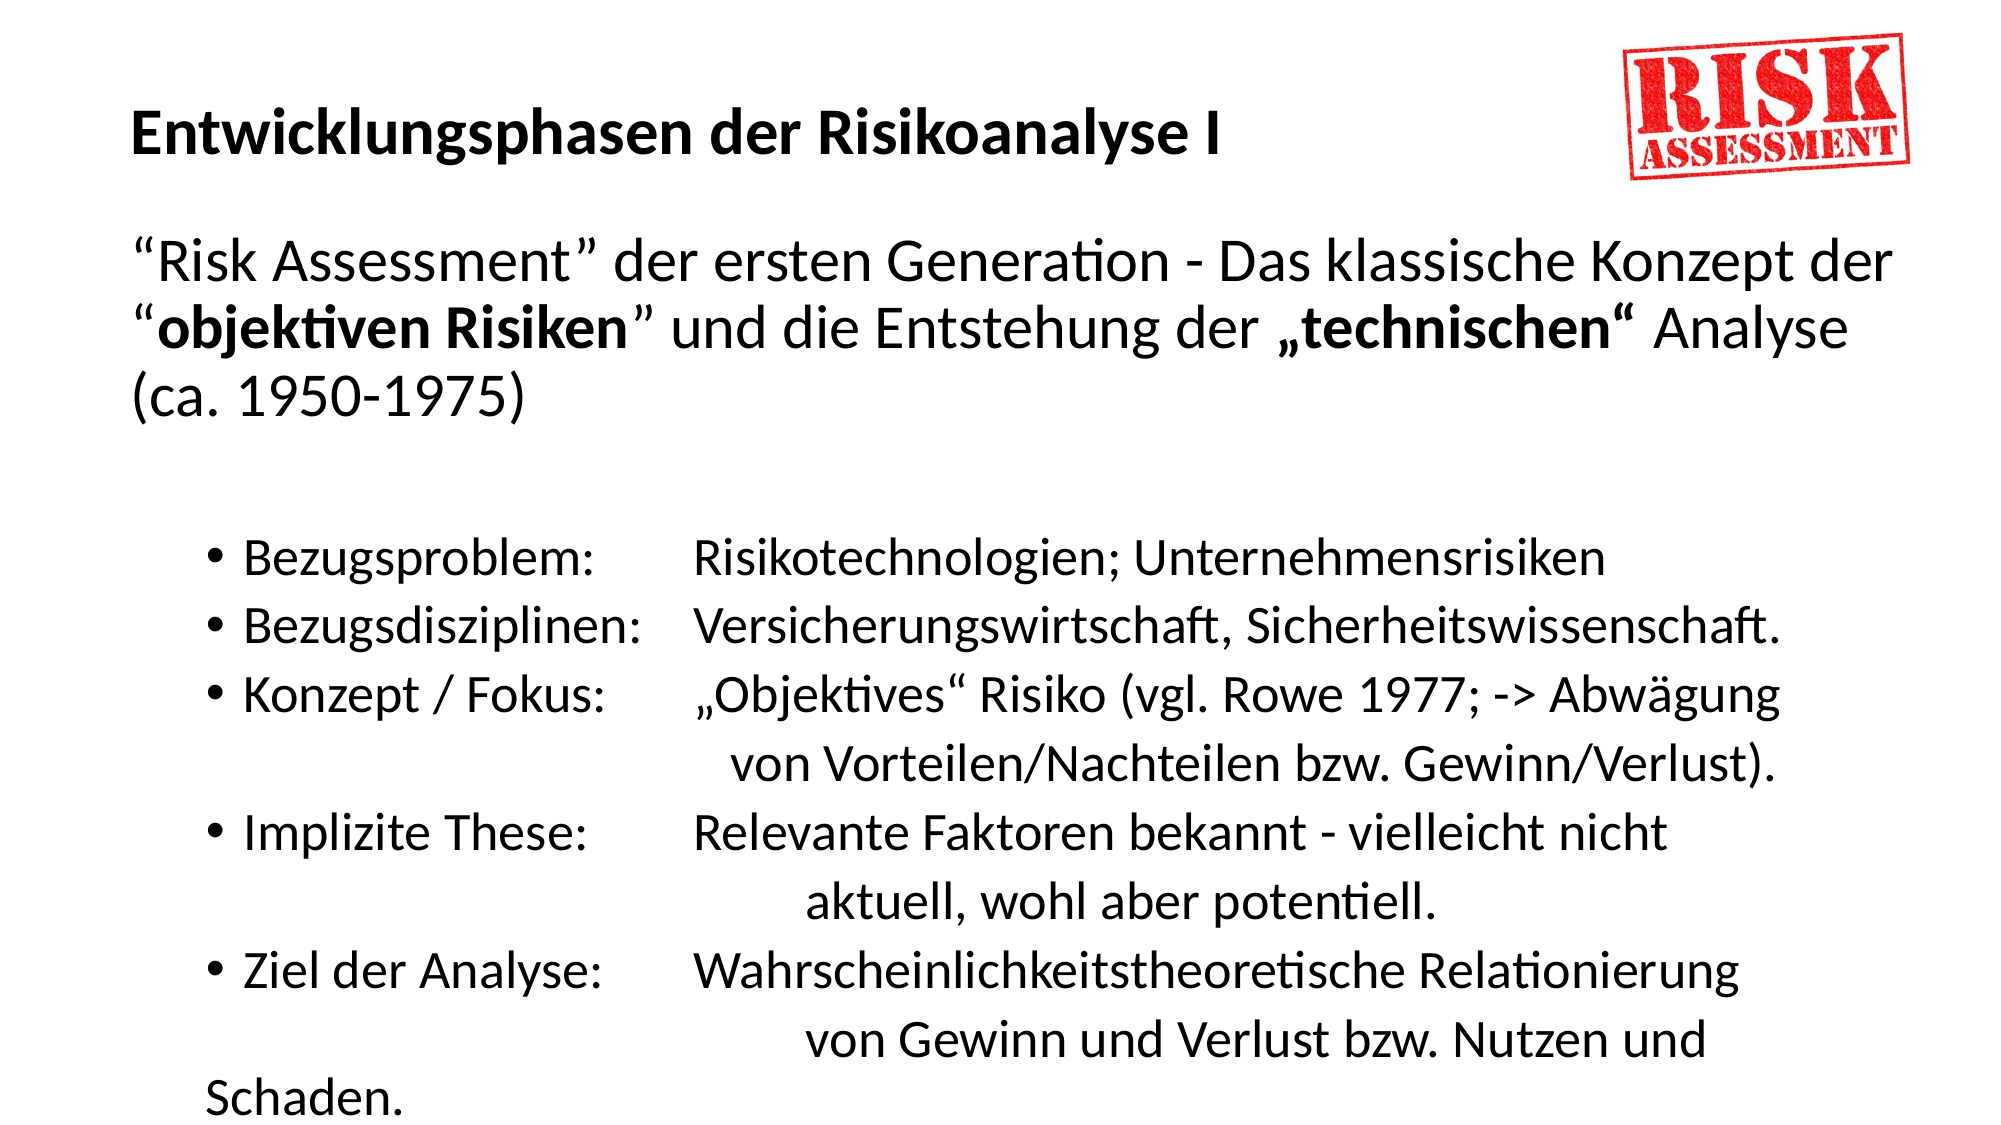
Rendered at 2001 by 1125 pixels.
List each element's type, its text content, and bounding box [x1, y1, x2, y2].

title Entwicklungsphasen der Risikoanalyse I [115, 45, 1675, 219]
picture [1577, 17, 1957, 195]
list “Risk Assessment” der ersten Generation - Das klassische Konzept der “objektiven Risiken” und die Entstehung der „technischen“ Analyse (ca. 1950-1975) Bezugsproblem: Risikotechnologien; Unternehmensrisiken Bezugsdisziplinen: Versicherungswirtschaft, Sicherheitswissenschaft. Konzept / Fokus: „Objektives“ Risiko (vgl. Rowe 1977; -> Abwägung von Vorteilen/Nachteilen bzw. Gewinn/Verlust). Implizite These: Relevante Faktoren bekannt - vielleicht nicht aktuell, wohl aber potentiell. Ziel der Analyse: Wahrscheinlichkeitstheoretische Relationierung von Gewinn und Verlust bzw. Nutzen und Schaden. [115, 219, 1933, 1125]
